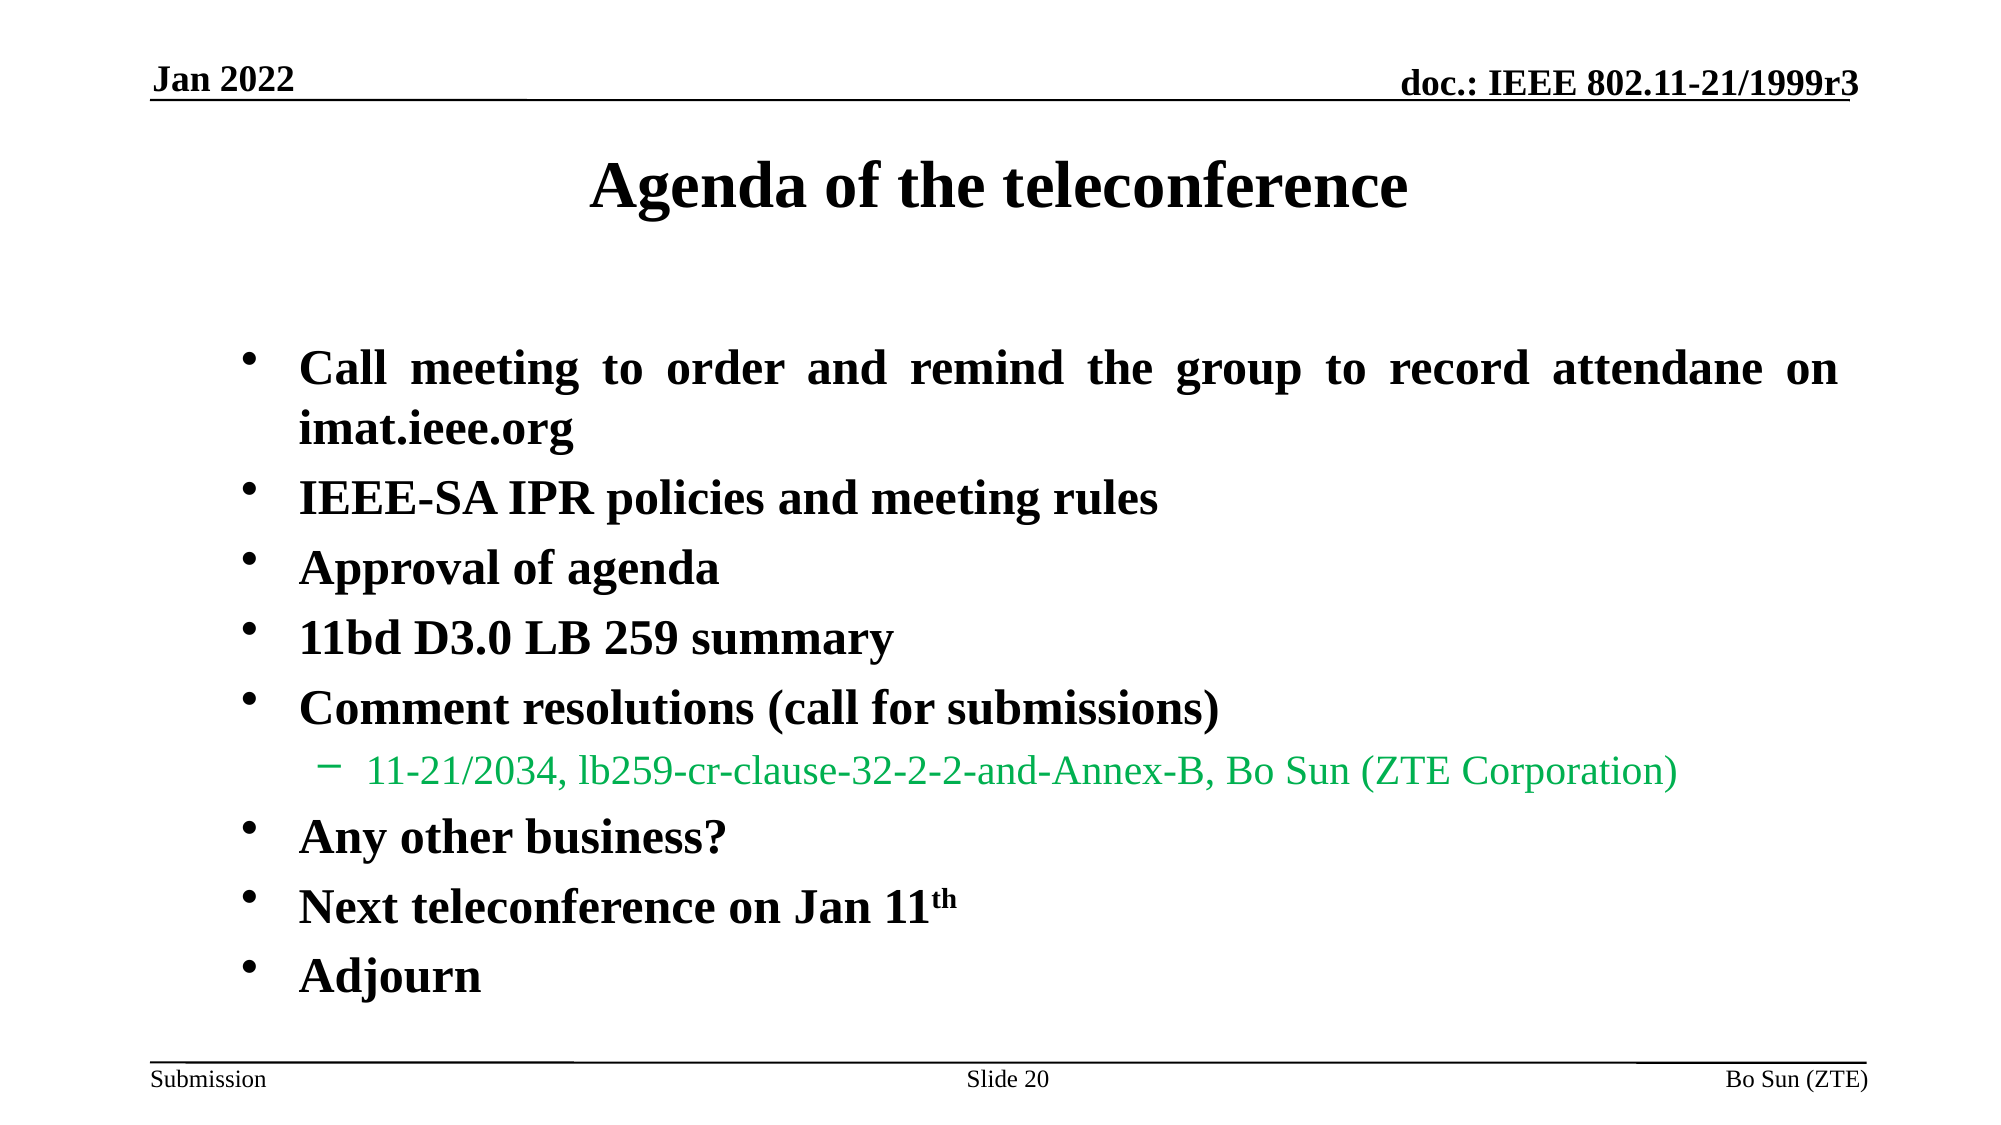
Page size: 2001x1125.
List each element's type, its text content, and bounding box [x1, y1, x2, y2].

footer Bo Sun (ZTE) [1171, 1061, 1869, 1093]
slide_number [152, 54, 563, 100]
slide_number Slide 20 [949, 1061, 1067, 1123]
text_box Agenda of the teleconference [362, 99, 1638, 262]
text_box Call meeting to order and remind the group to record attendane on imat.ieee.org IEEE-SA IPR policies and meeting rules Approval of agenda 11bd D3.0 LB 259 summary Comment resolutions (call for submissions) 11-21/2034, lb259-cr-clause-32-2-2-and-Annex-B, Bo Sun (ZTE Corporation) Any other business? Next teleconference on Jan 11th Adjourn [225, 327, 1855, 1049]
